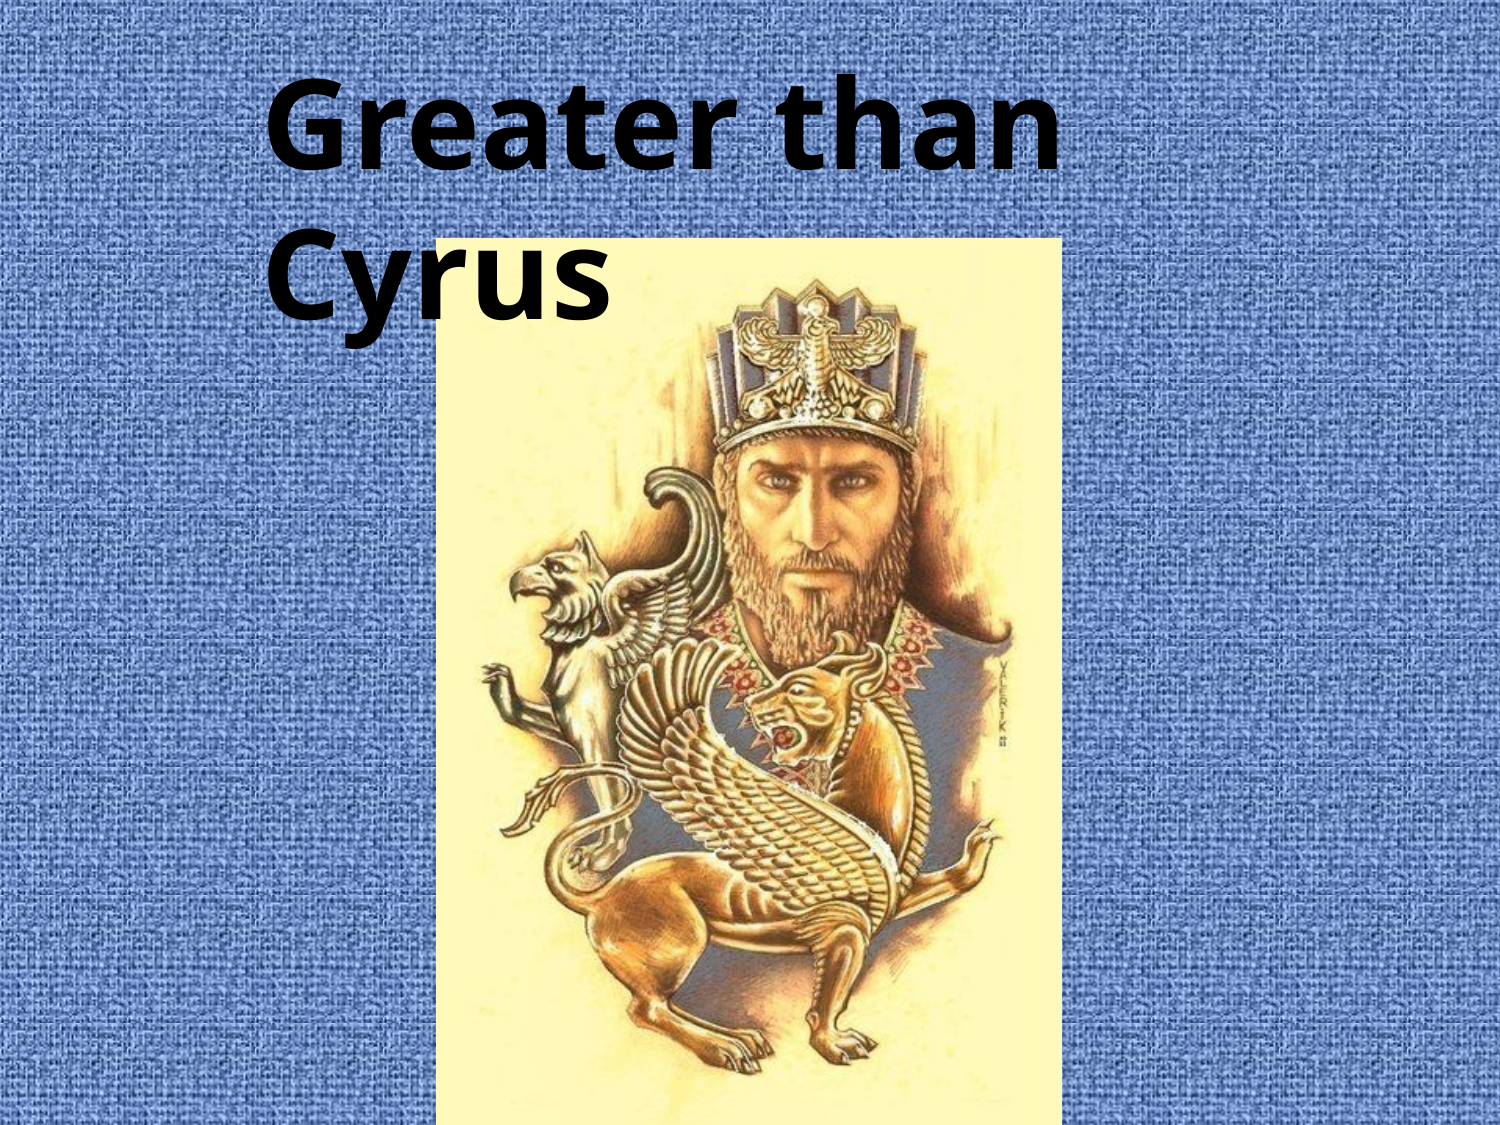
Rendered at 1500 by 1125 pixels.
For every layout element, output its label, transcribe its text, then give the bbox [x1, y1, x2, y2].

text_box Greater than Cyrus [246, 37, 1259, 353]
picture [0, 0, 1500, 1125]
